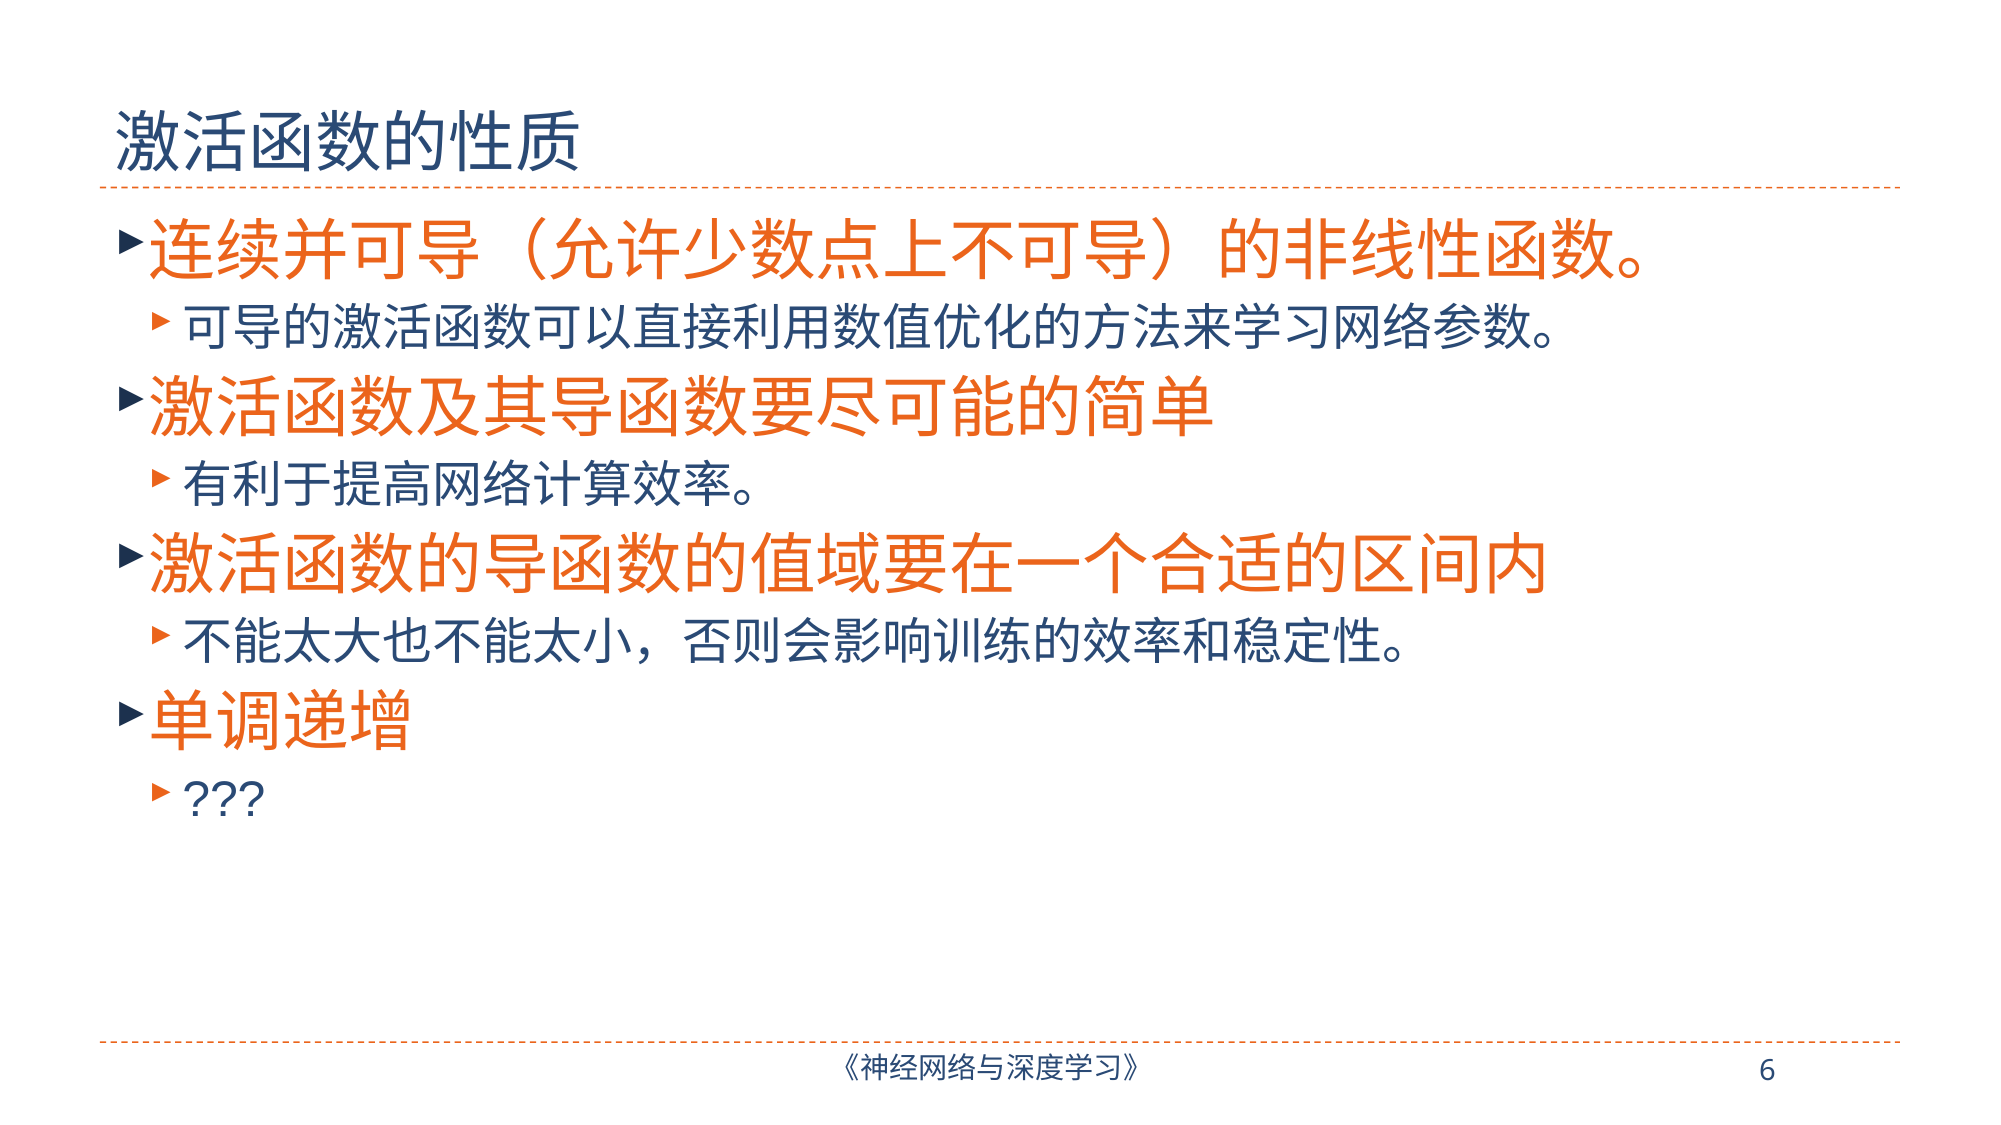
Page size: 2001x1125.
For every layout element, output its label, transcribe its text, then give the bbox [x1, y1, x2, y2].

list 连续并可导（允许少数点上不可导）的非线性函数。 可导的激活函数可以直接利用数值优化的方法来学习网络参数。 激活函数及其导函数要尽可能的简单 有利于提高网络计算效率。 激活函数的导函数的值域要在一个合适的区间内 不能太大也不能太小，否则会影响训练的效率和稳定性。 单调递增 ??? [99, 200, 1900, 1010]
title 激活函数的性质 [99, 24, 1900, 188]
